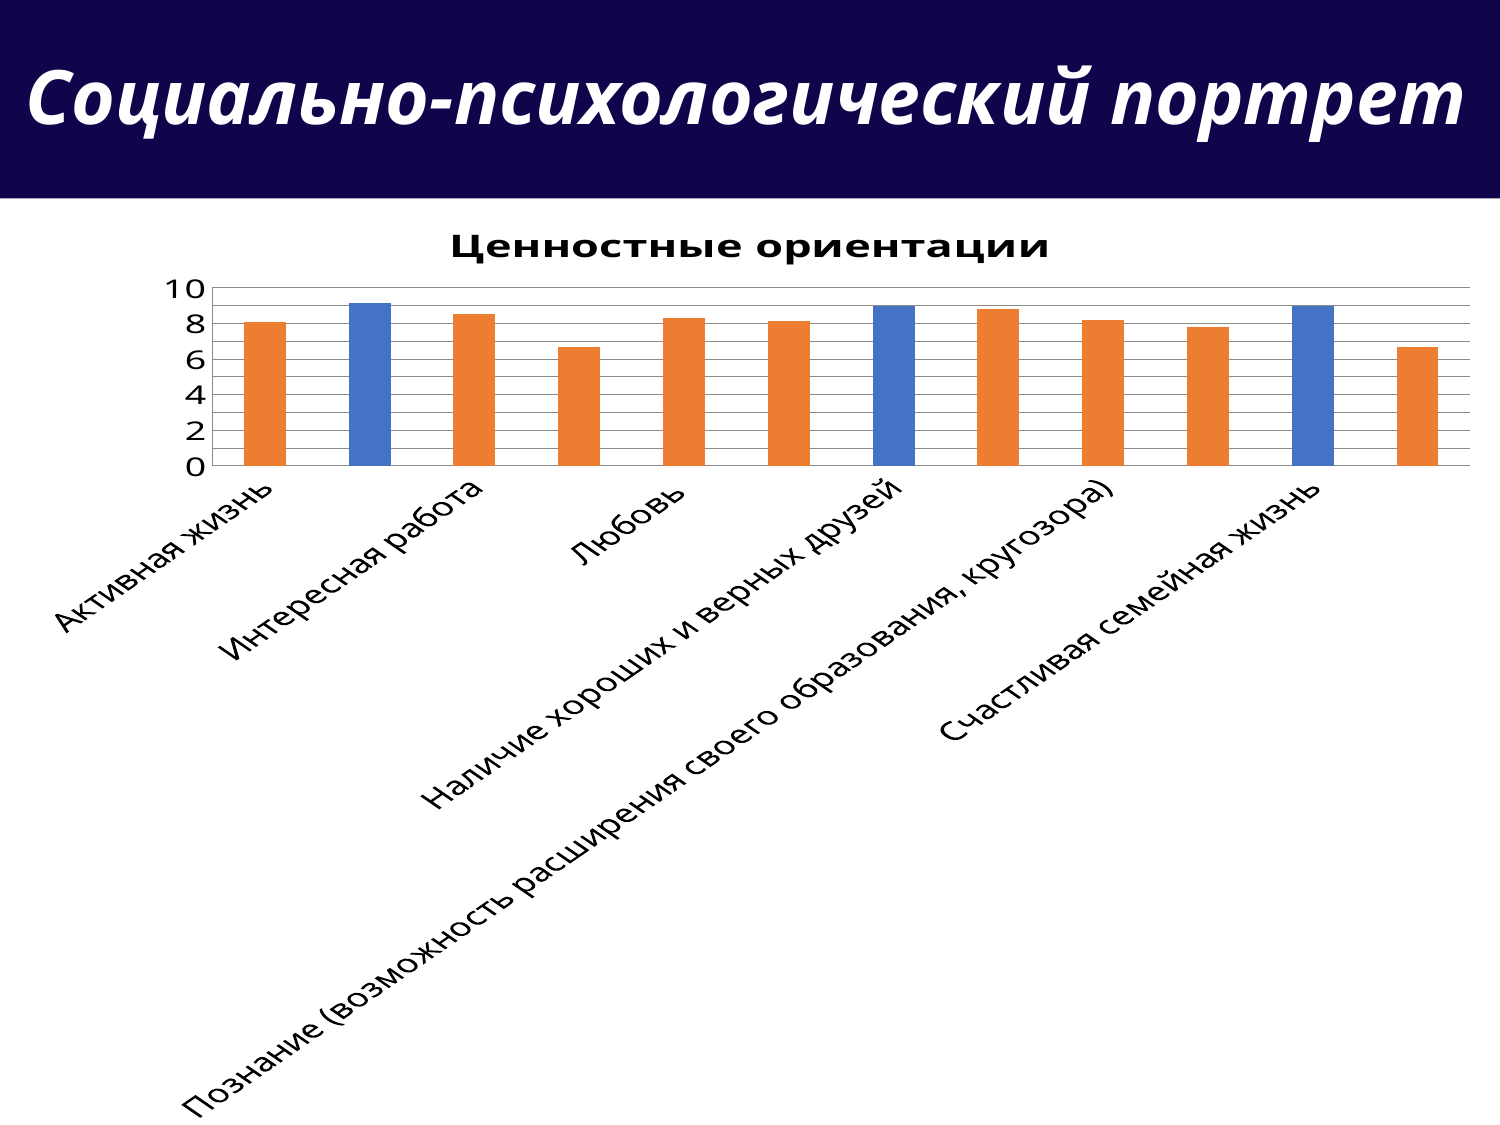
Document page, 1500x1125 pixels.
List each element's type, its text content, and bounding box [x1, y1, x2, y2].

title Социально-психологический портрет [10, 11, 1486, 189]
chart [0, 196, 1500, 1125]
